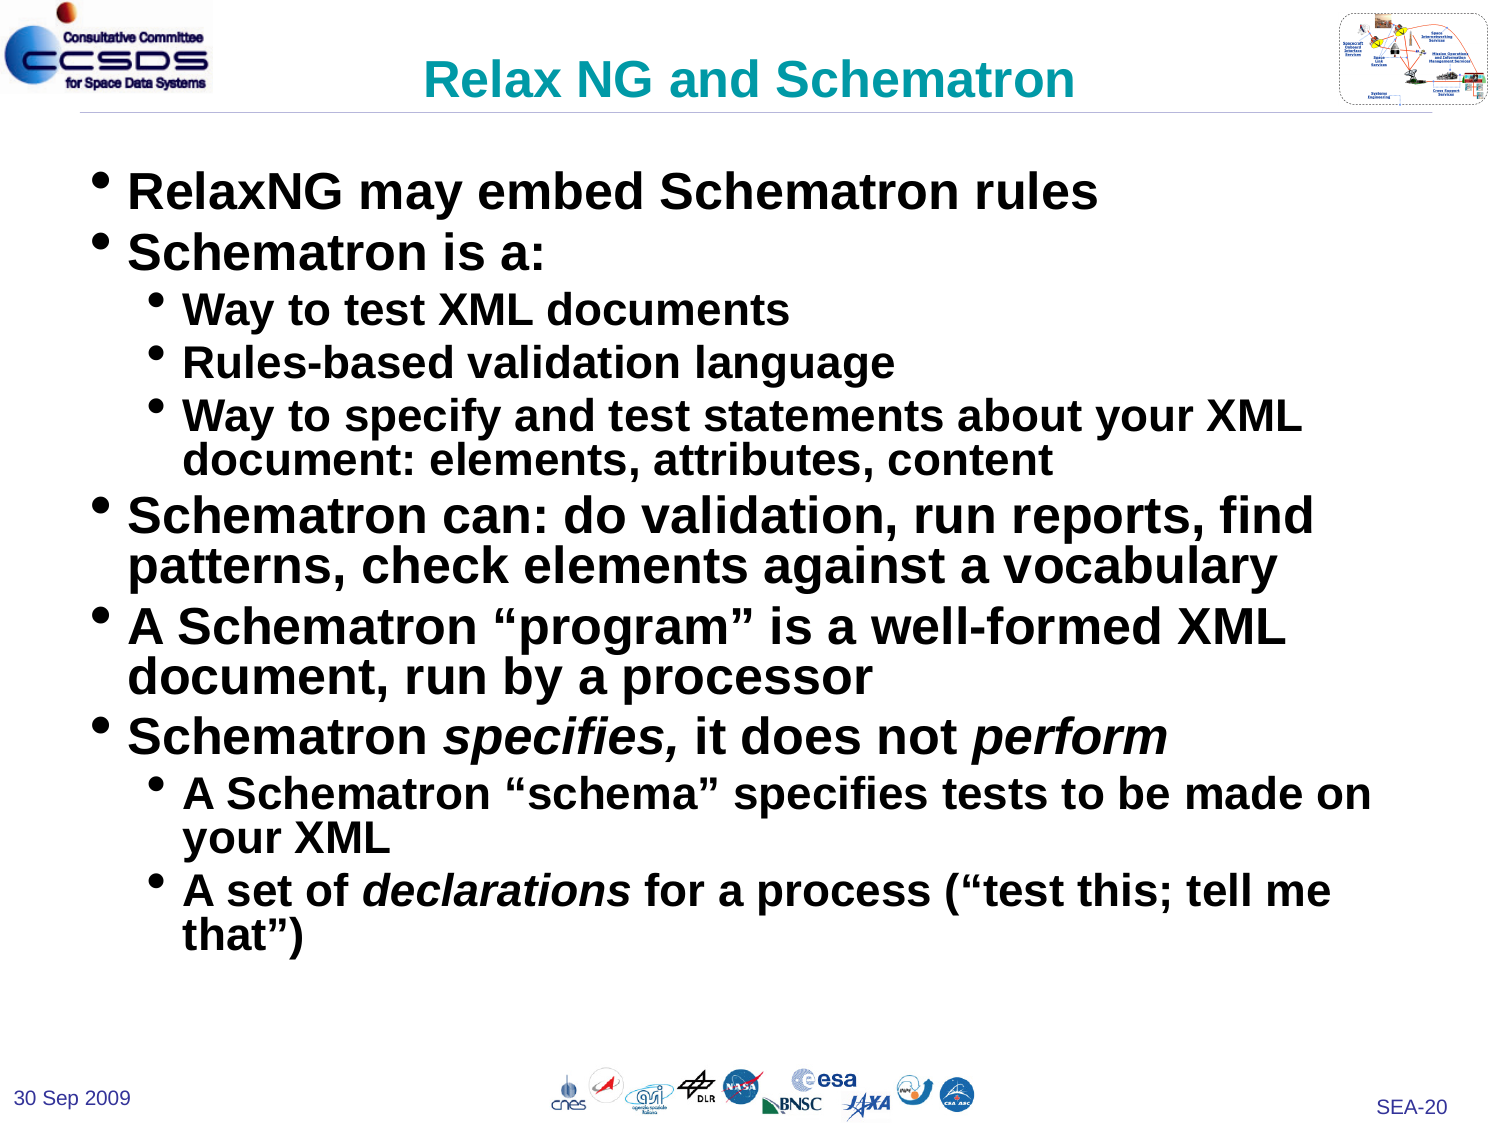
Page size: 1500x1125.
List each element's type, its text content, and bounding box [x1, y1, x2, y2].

title Relax NG and Schematron [75, 45, 1425, 162]
picture [549, 1064, 975, 1125]
picture [0, 0, 213, 94]
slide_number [0, 1074, 285, 1120]
list RelaxNG may embed Schematron rules Schematron is a: Way to test XML documents Rules-based validation language Way to specify and test statements about your XML document: elements, attributes, content Schematron can: do validation, run reports, find patterns, check elements against a vocabulary A Schematron “program” is a well-formed XML document, run by a processor Schematron specifies, it does not perform A Schematron “schema” specifies tests to be made on your XML A set of declarations for a process (“test this; tell me that”) [75, 162, 1425, 1005]
picture [1338, 12, 1488, 106]
